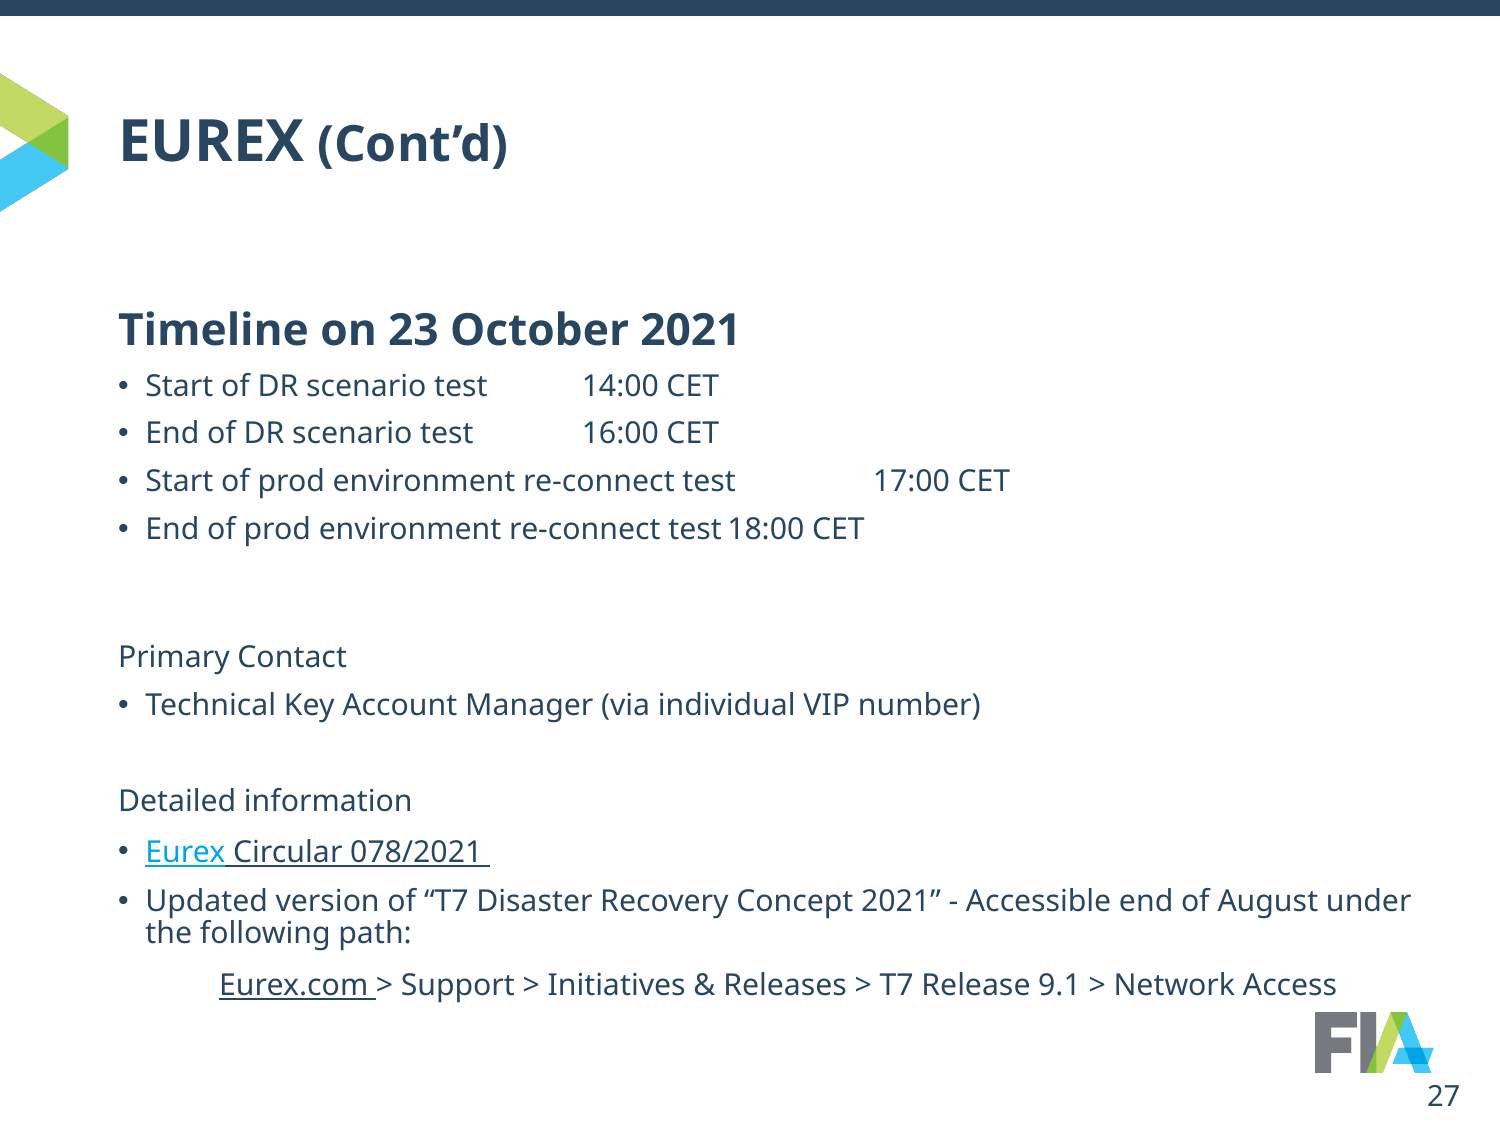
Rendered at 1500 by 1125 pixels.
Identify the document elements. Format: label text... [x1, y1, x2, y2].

picture [1315, 1014, 1434, 1073]
title EUREX (Cont’d) [103, 33, 1397, 251]
list Timeline on 23 October 2021 Start of DR scenario test 14:00 CET End of DR scenario test 16:00 CET Start of prod environment re-connect test 17:00 CET End of prod environment re-connect test 18:00 CET Primary Contact Technical Key Account Manager (via individual VIP number) Detailed information Eurex Circular 078/2021 Updated version of “T7 Disaster Recovery Concept 2021” - Accessible end of August under the following path: Eurex.com > Support > Initiatives & Releases > T7 Release 9.1 > Network Access [103, 299, 1454, 1014]
